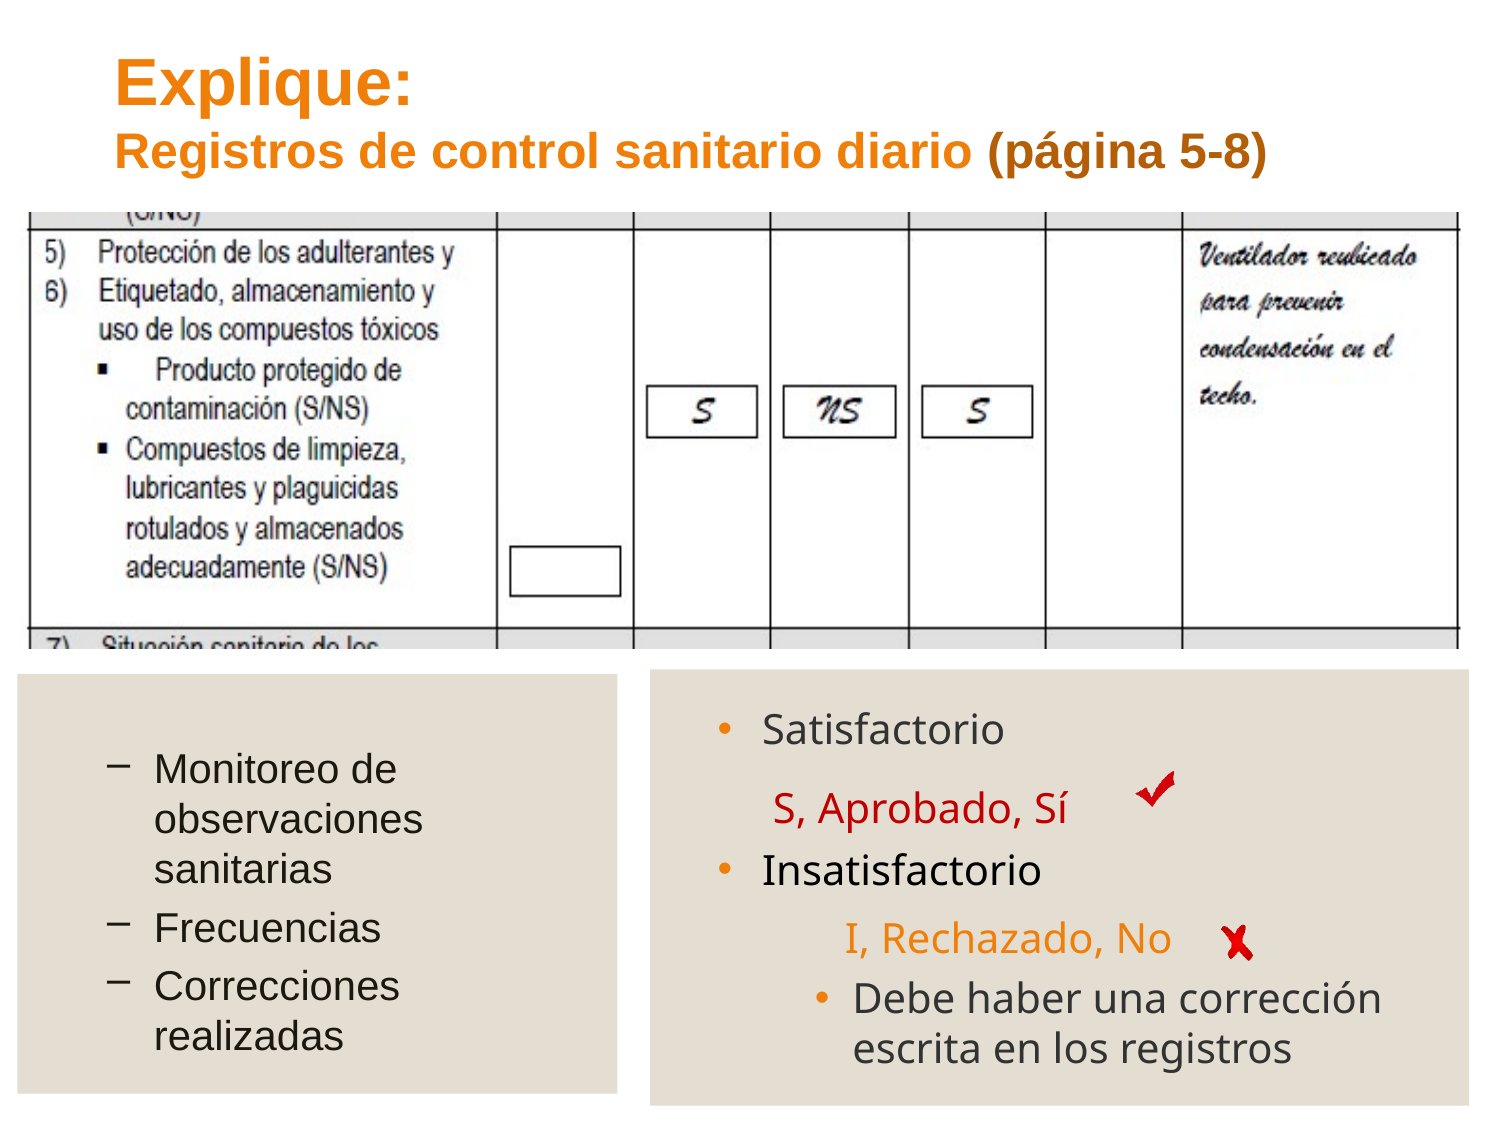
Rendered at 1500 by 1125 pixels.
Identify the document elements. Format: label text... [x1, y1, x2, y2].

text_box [649, 669, 1470, 1106]
text_box Explique: Registros de control sanitario diario (página 5-8) [99, 31, 1400, 186]
picture [20, 212, 1478, 649]
text_box Monitoreo de observaciones sanitarias Frecuencias Correcciones realizadas [17, 673, 618, 1094]
